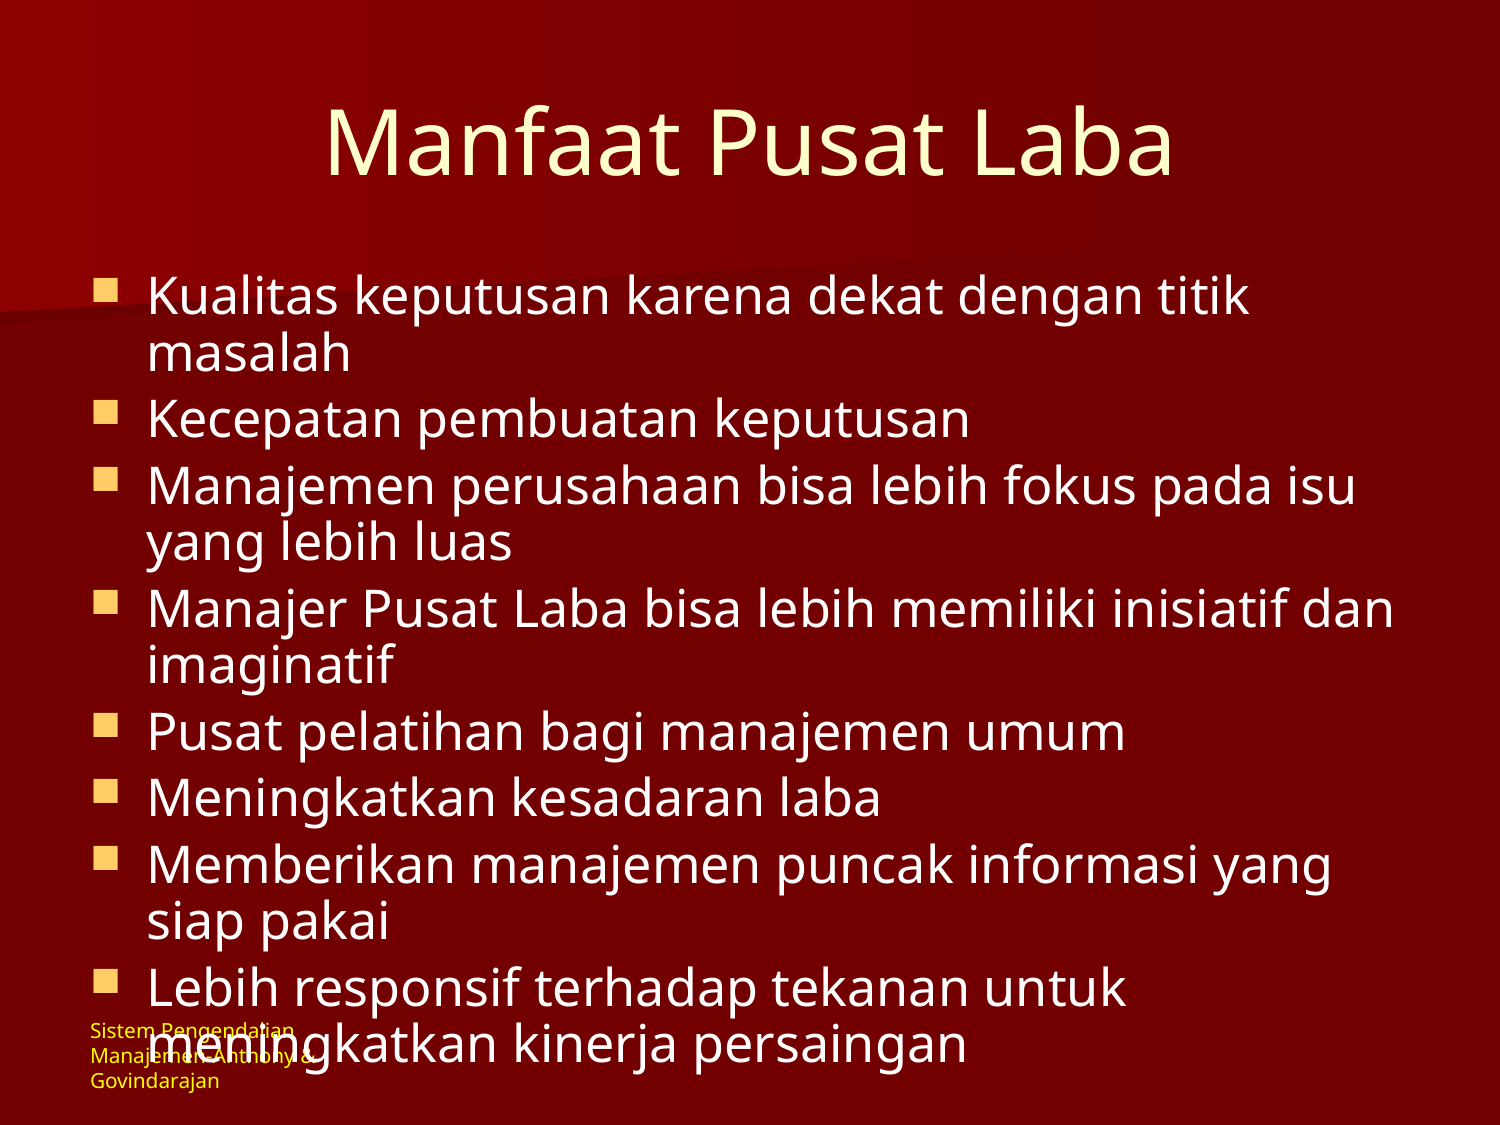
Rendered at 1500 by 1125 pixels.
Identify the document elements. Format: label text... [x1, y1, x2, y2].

slide_number Sistem Pengendalian Manajemen-Anthony & Govindarajan [75, 1025, 425, 1100]
title Manfaat Pusat Laba [75, 45, 1425, 233]
list Kualitas keputusan karena dekat dengan titik masalah Kecepatan pembuatan keputusan Manajemen perusahaan bisa lebih fokus pada isu yang lebih luas Manajer Pusat Laba bisa lebih memiliki inisiatif dan imaginatif Pusat pelatihan bagi manajemen umum Meningkatkan kesadaran laba Memberikan manajemen puncak informasi yang siap pakai Lebih responsif terhadap tekanan untuk meningkatkan kinerja persaingan [75, 262, 1425, 1000]
